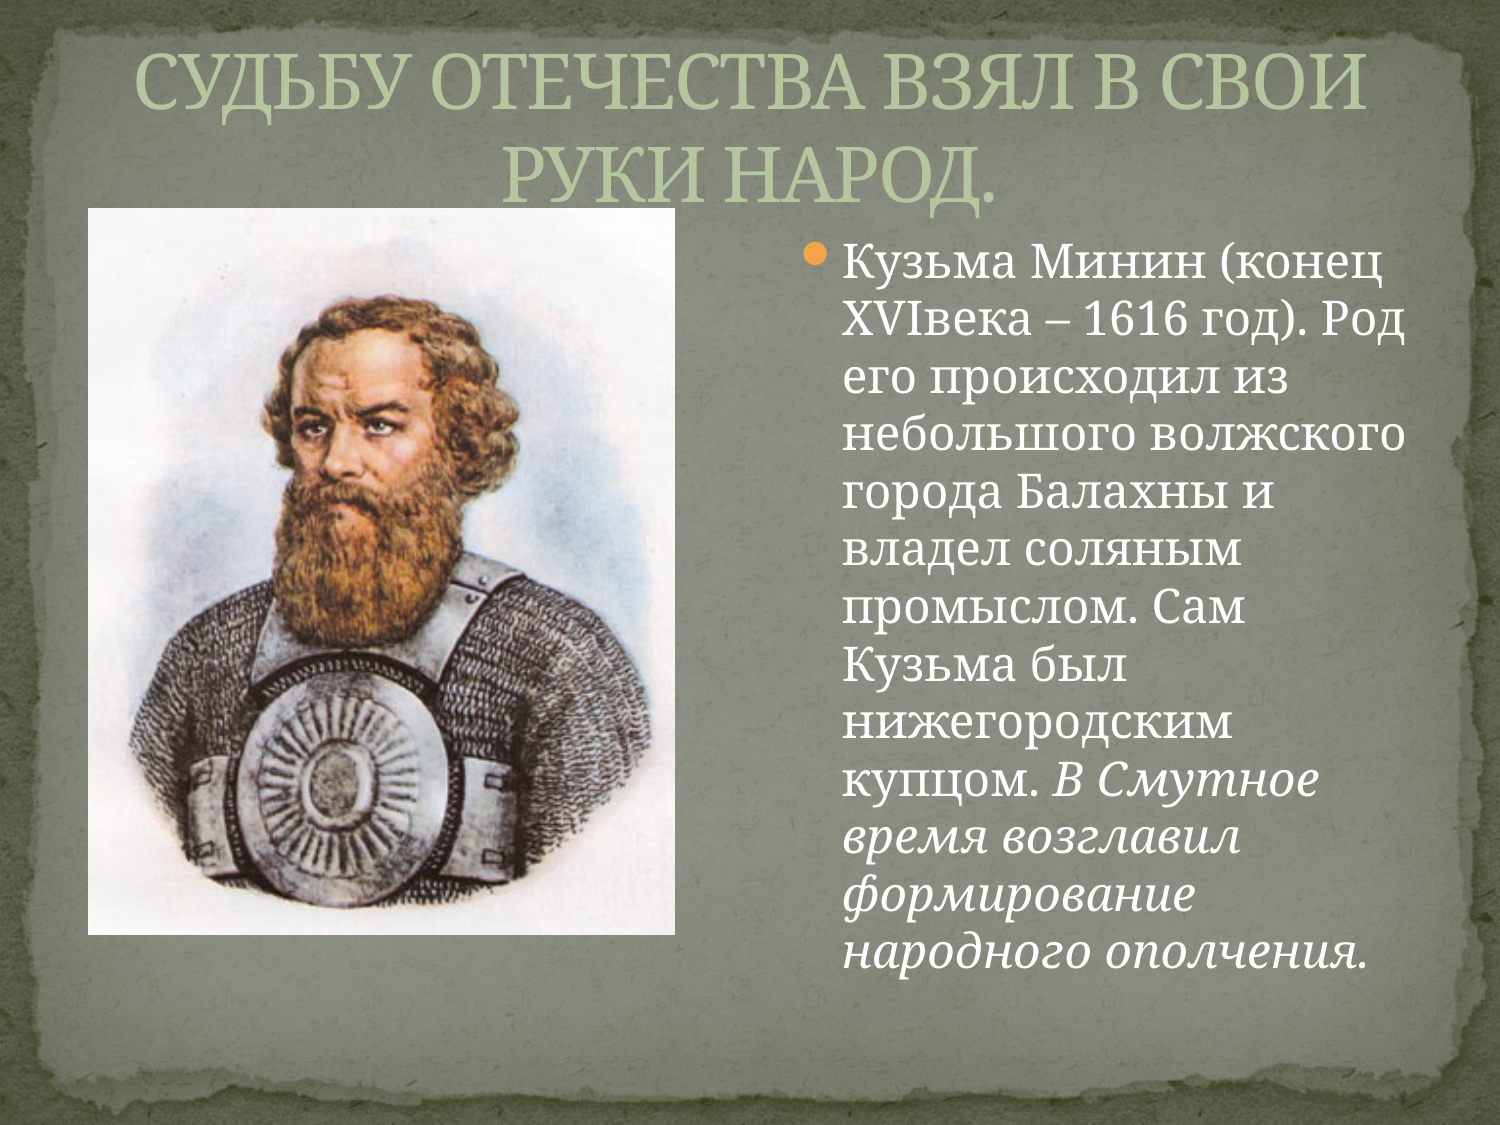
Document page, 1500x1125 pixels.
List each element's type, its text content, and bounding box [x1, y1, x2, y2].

title СУДЬБУ ОТЕЧЕСТВА ВЗЯЛ В СВОИ РУКИ НАРОД. [74, 24, 1425, 225]
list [91, 210, 674, 934]
list Кузьма Минин (конец XVIвека – 1616 год). Род его происходил из небольшого волжского города Балахны и владел соляным промыслом. Сам Кузьма был нижегородским купцом. В Смутное время возглавил формирование народного ополчения. [785, 222, 1431, 988]
